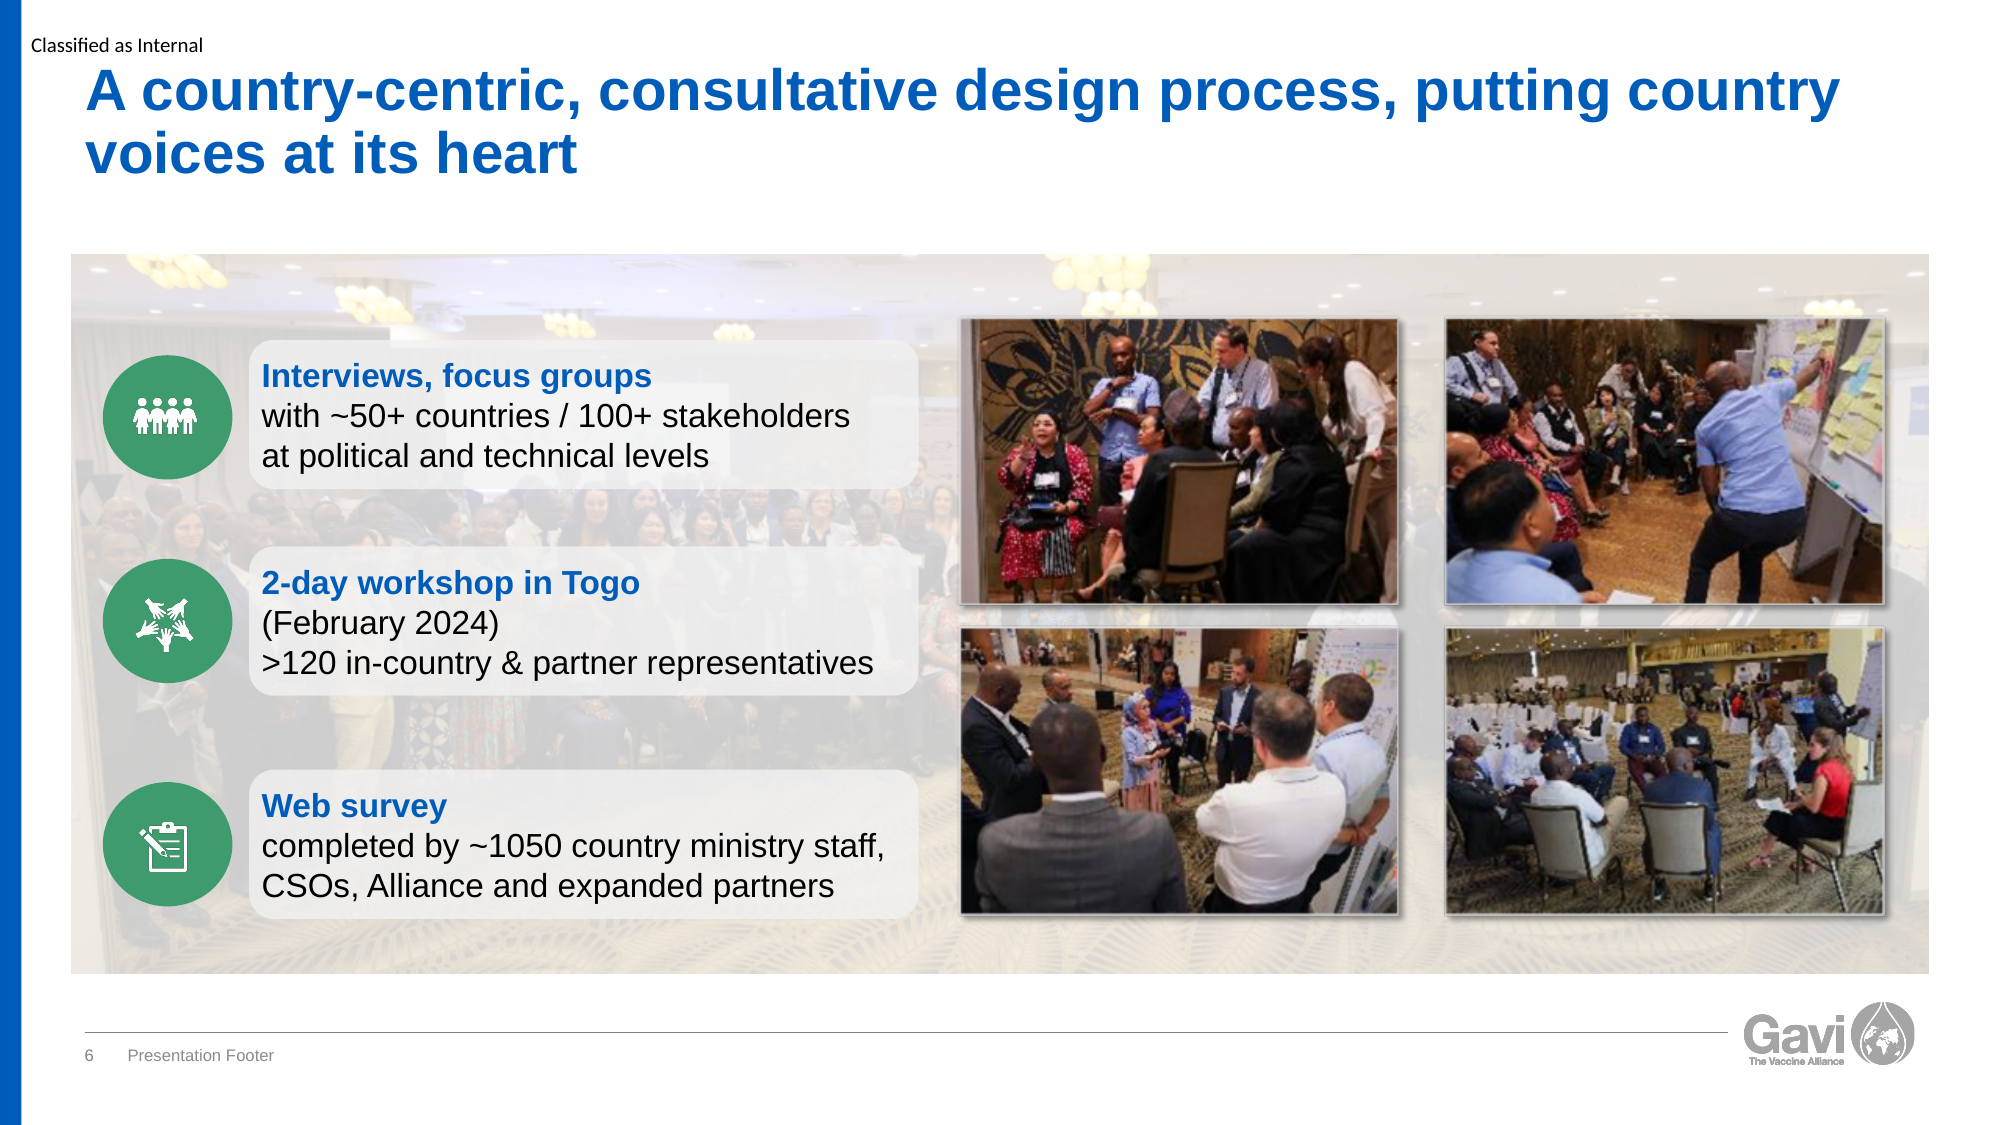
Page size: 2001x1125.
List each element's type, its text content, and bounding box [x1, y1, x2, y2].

footer Presentation Footer [127, 1042, 803, 1065]
picture [71, 254, 1929, 974]
title A country-centric, consultative design process, putting country voices at its heart [85, 60, 1916, 158]
picture [1744, 1002, 1915, 1065]
slide_number 6 [84, 1042, 127, 1065]
